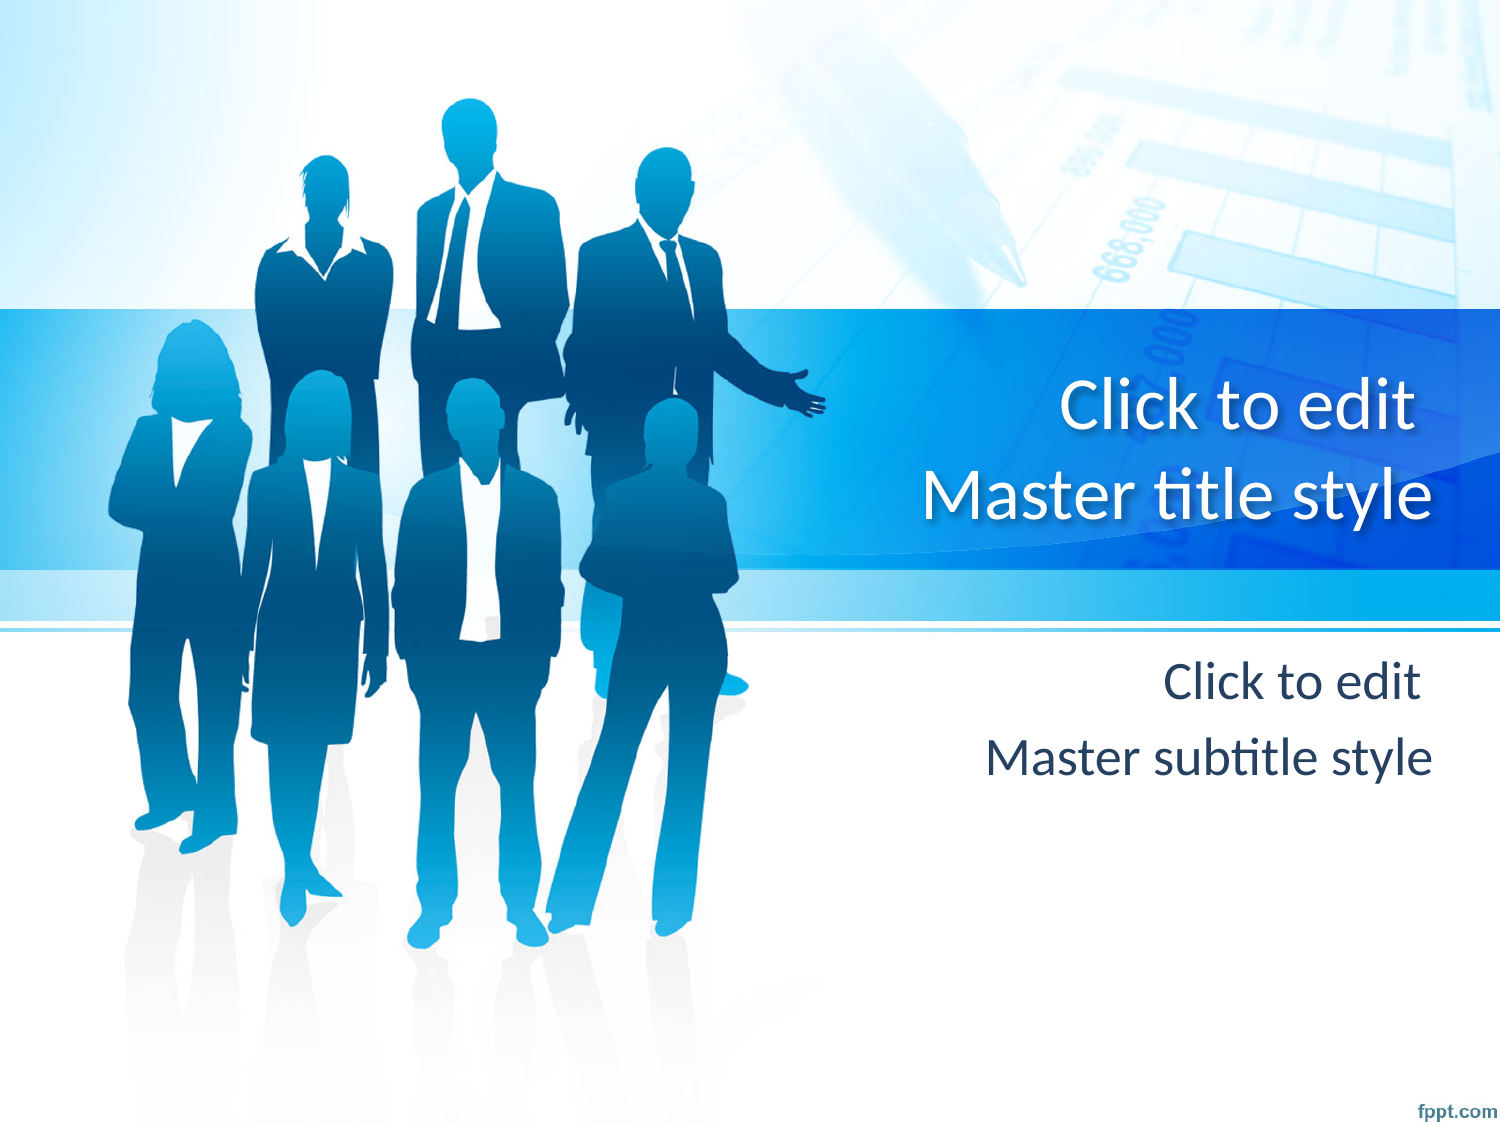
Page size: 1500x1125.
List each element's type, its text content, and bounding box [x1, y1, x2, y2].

subtitle Click to edit Master subtitle style [399, 637, 1450, 864]
picture [0, 0, 1500, 1125]
title Click to edit Master title style [173, 311, 1449, 579]
